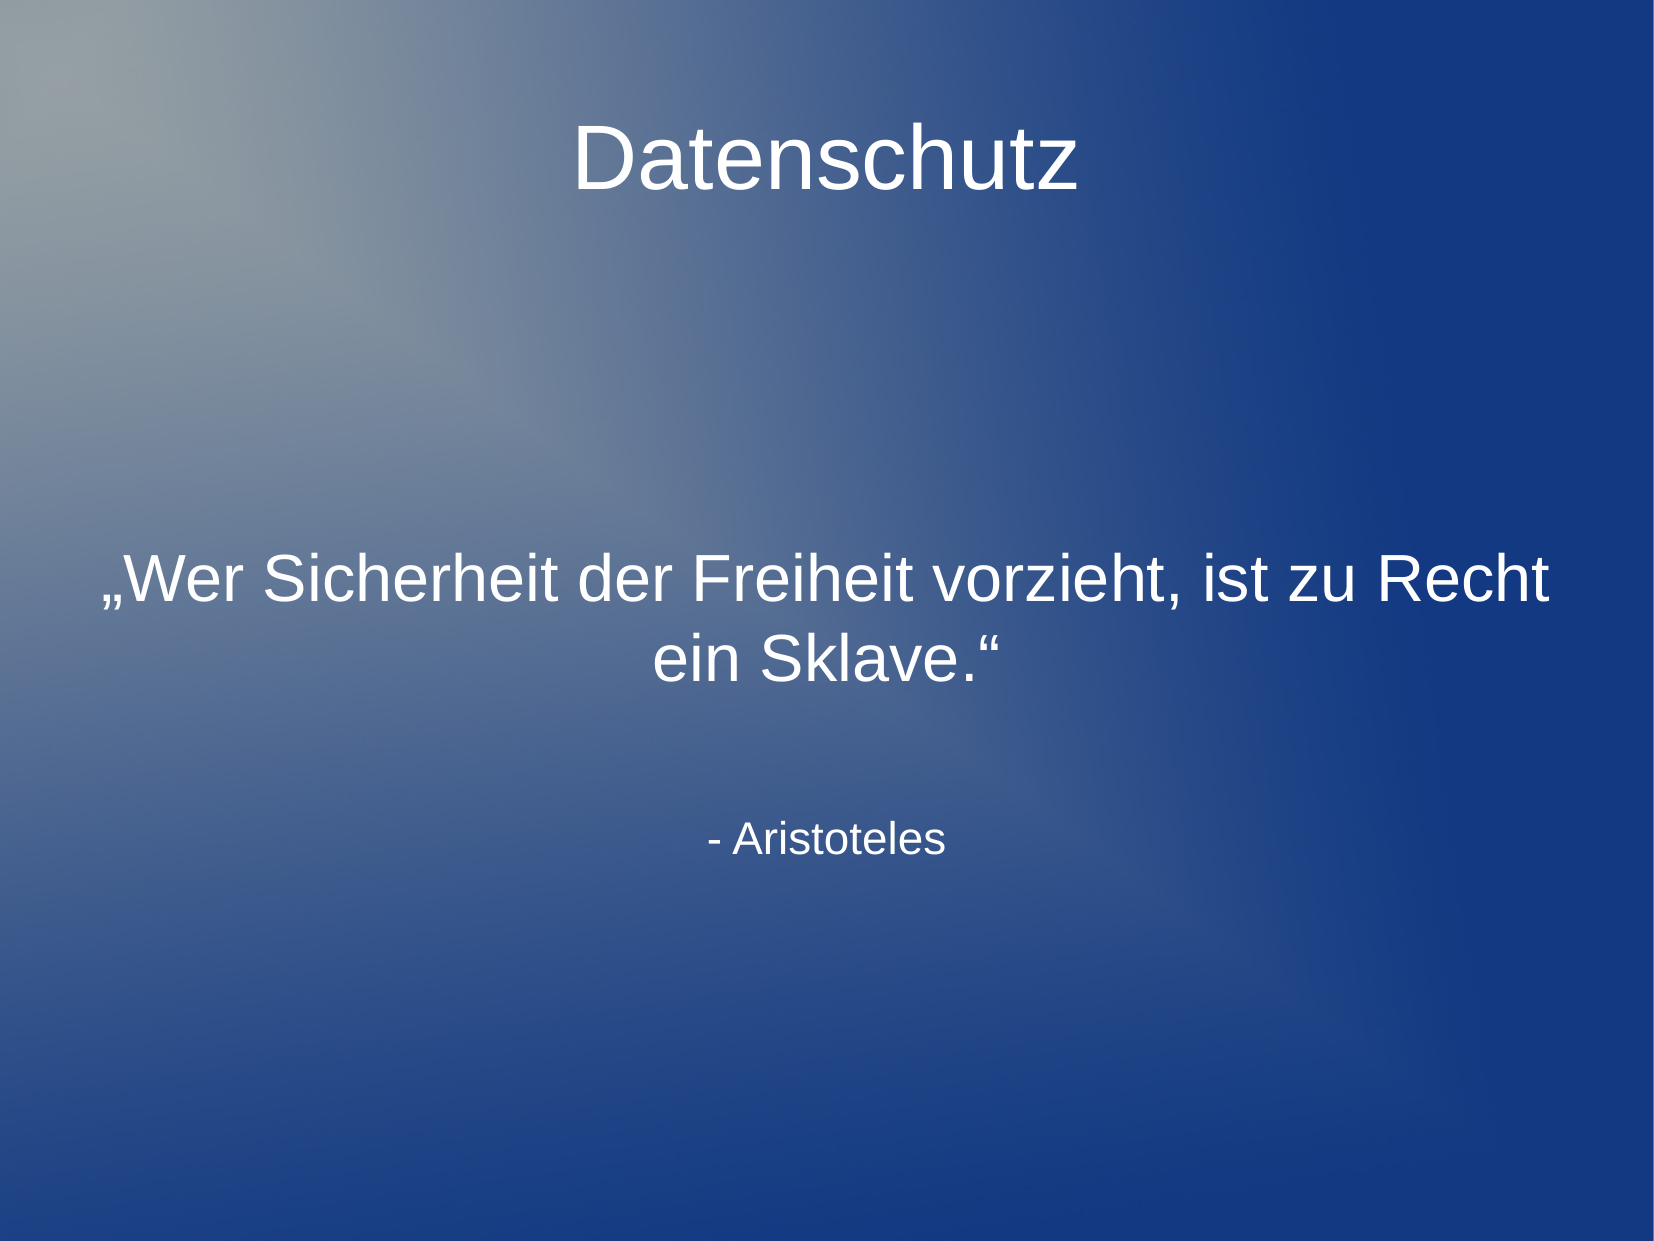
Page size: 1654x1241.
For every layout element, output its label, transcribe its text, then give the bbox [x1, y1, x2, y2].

picture [0, 0, 1654, 1241]
title Datenschutz [82, 49, 1571, 257]
subtitle „Wer Sicherheit der Freiheit vorzieht, ist zu Recht ein Sklave.“ - Aristoteles [82, 339, 1571, 1059]
